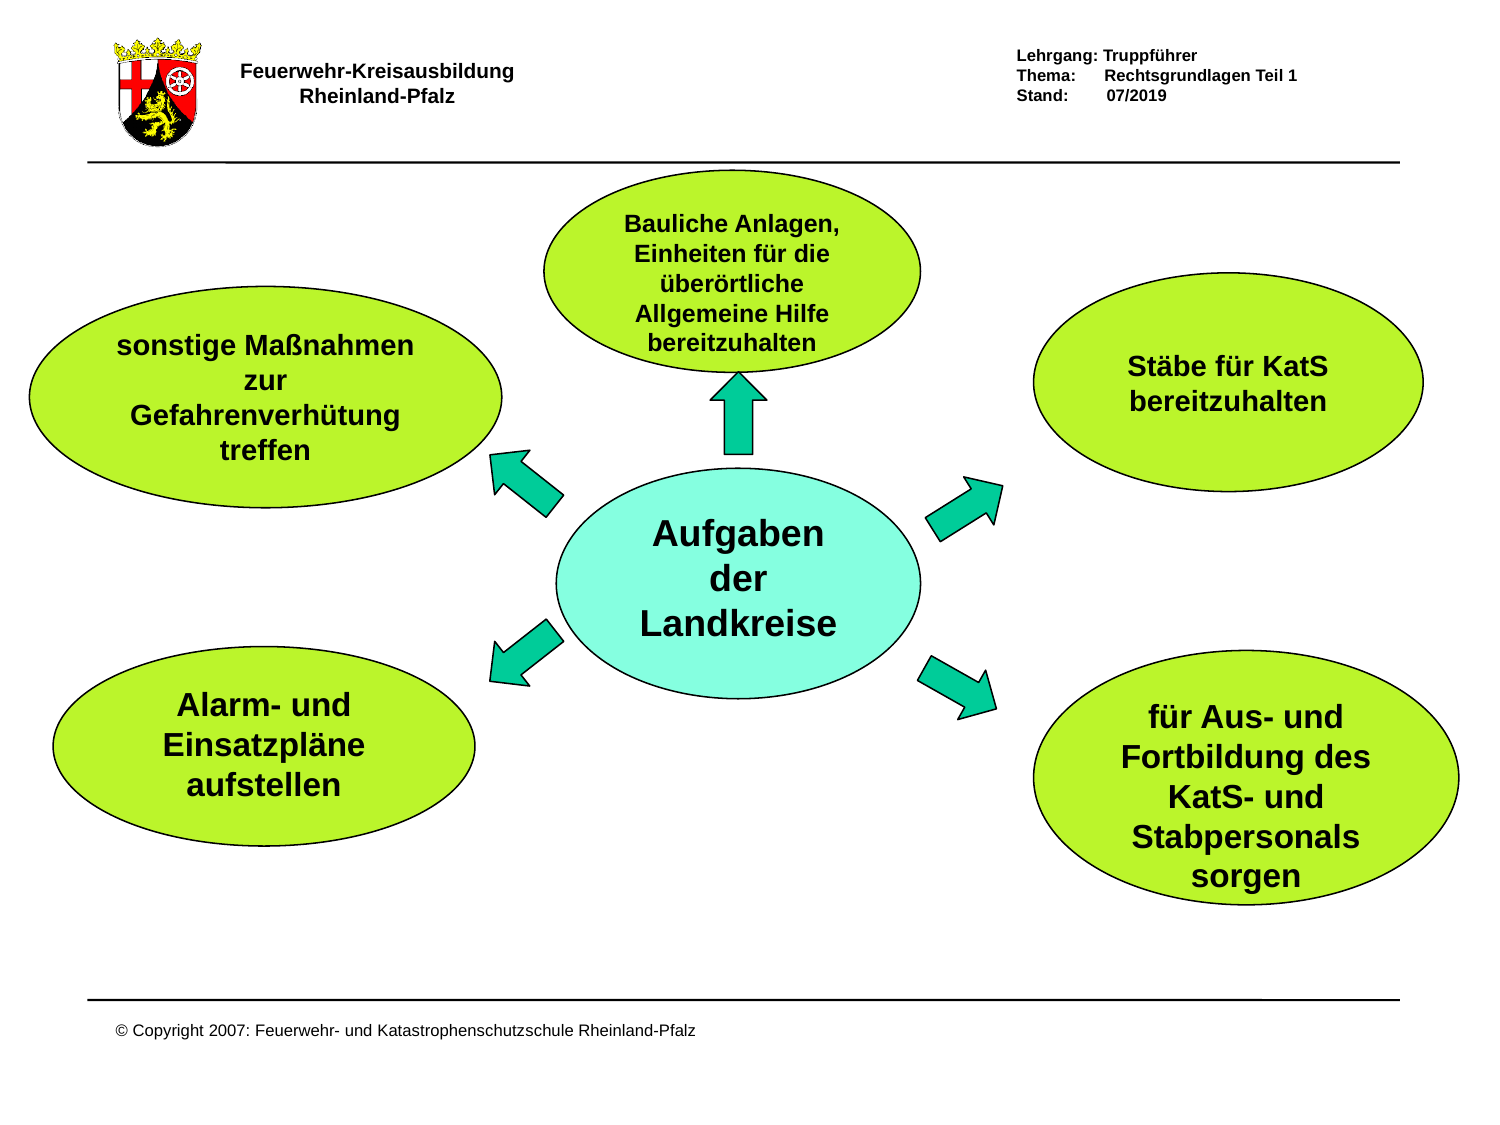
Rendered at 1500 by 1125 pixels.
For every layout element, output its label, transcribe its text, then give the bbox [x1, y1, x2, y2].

text_box [917, 655, 997, 720]
text_box Alarm- und Einsatzpläne aufstellen [53, 646, 475, 847]
text_box [710, 371, 767, 455]
text_box für Aus- und Fortbildung des KatS- und Stabpersonals sorgen [1033, 650, 1459, 905]
text_box [925, 476, 1003, 542]
text_box Stäbe für KatS bereitzuhalten [1033, 272, 1424, 492]
picture [112, 37, 203, 148]
text_box Aufgaben der Landkreise [556, 468, 921, 699]
text_box [489, 619, 564, 687]
text_box [489, 450, 564, 518]
text_box sonstige Maßnahmen zur Gefahrenverhütung treffen [29, 286, 502, 508]
text_box Bauliche Anlagen, Einheiten für die überörtliche Allgemeine Hilfe bereitzuhalten [543, 170, 921, 373]
